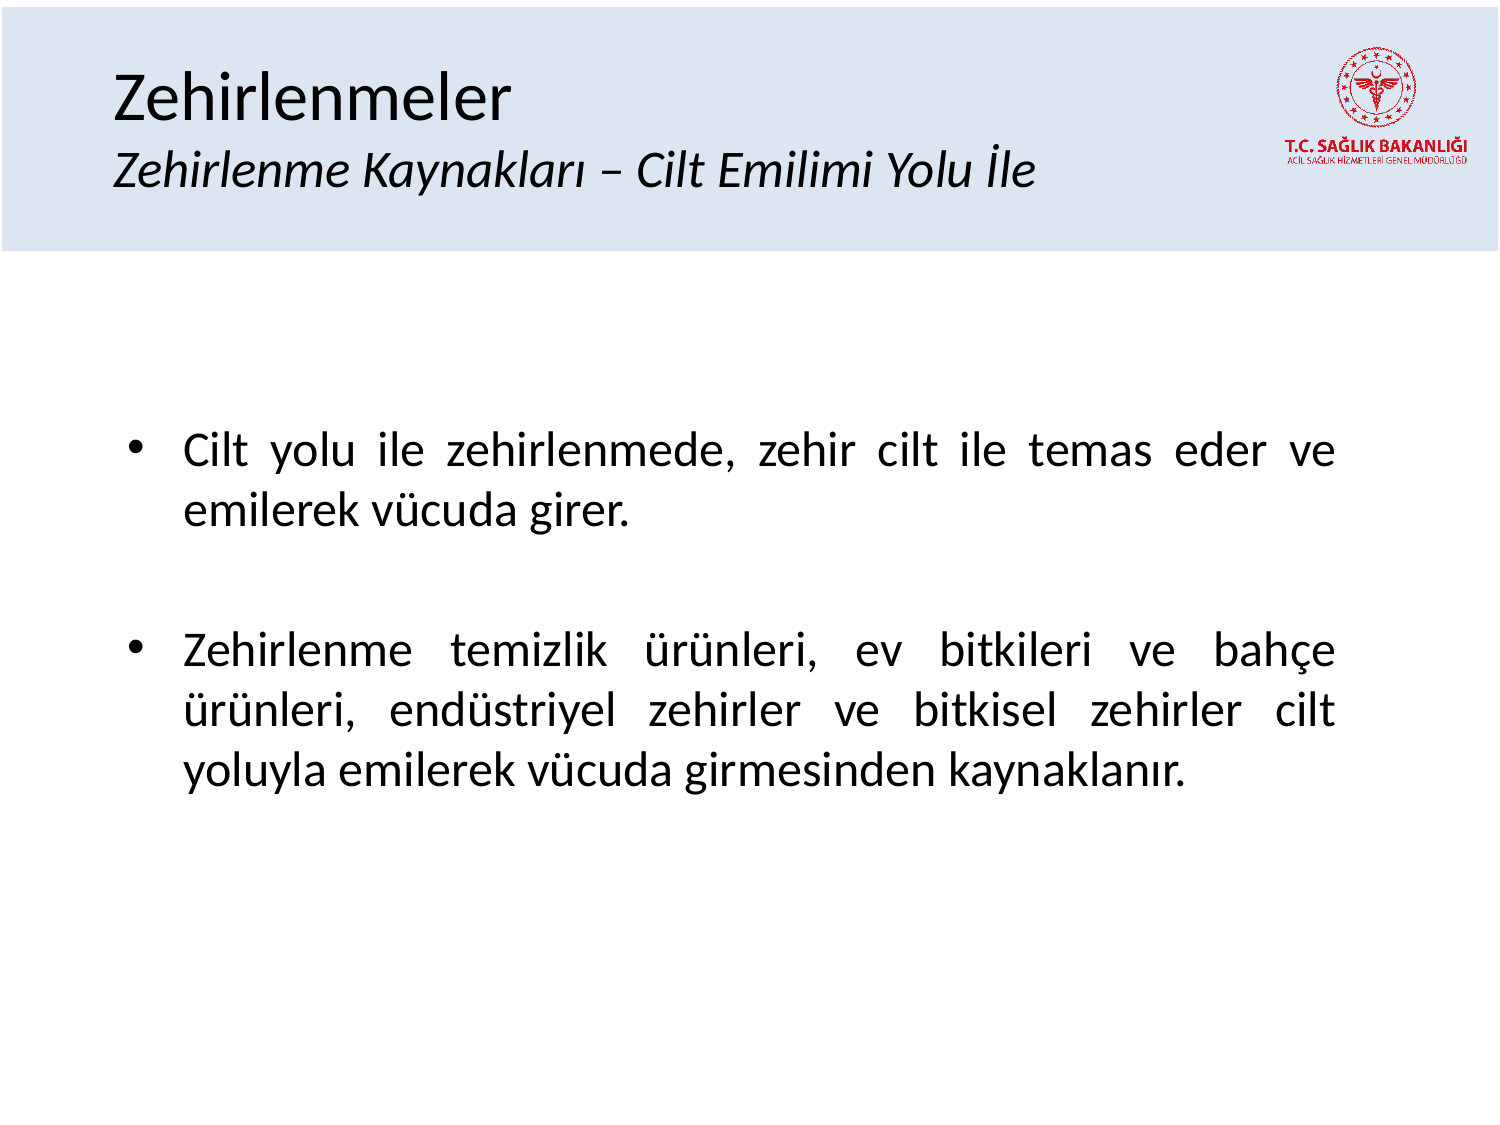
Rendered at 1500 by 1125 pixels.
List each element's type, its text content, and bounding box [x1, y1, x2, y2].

text_box [0, 5, 1500, 253]
list Cilt yolu ile zehirlenmede, zehir cilt ile temas eder ve emilerek vücuda girer. Zehirlenme temizlik ürünleri, ev bitkileri ve bahçe ürünleri, endüstriyel zehirler ve bitkisel zehirler cilt yoluyla emilerek vücuda girmesinden kaynaklanır. [112, 408, 1353, 764]
title Zehirlenmeler Zehirlenme Kaynakları – Cilt Emilimi Yolu İle [98, 42, 1164, 206]
picture [1285, 47, 1467, 166]
